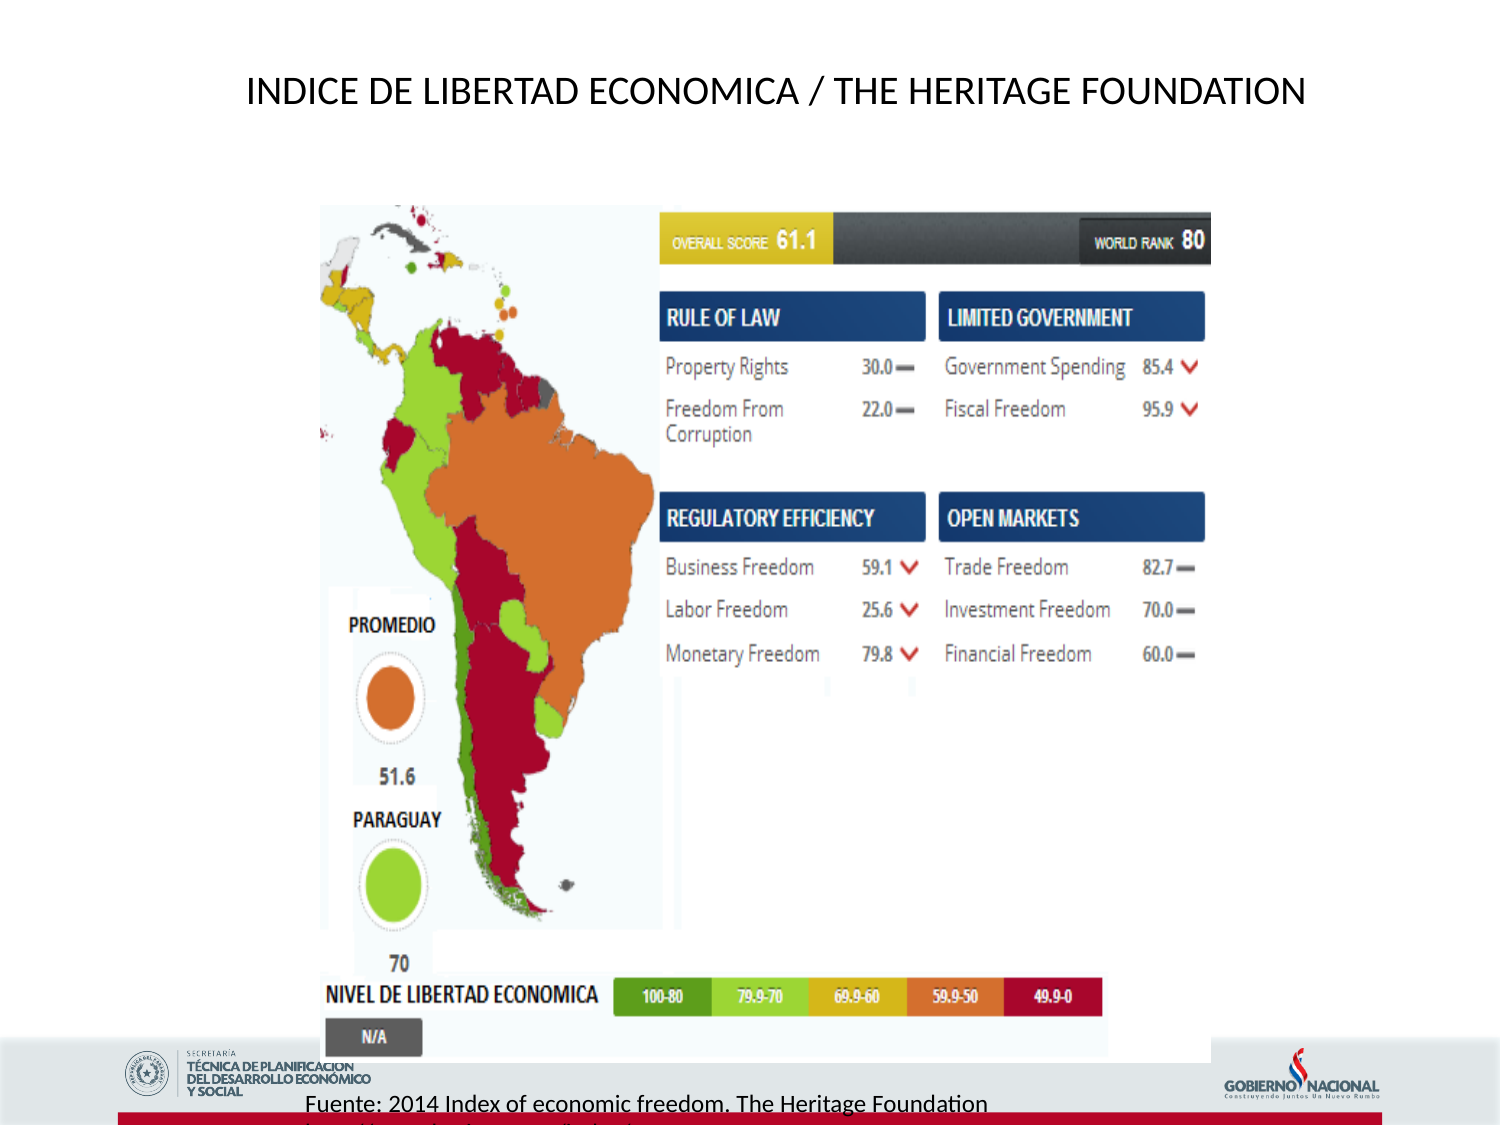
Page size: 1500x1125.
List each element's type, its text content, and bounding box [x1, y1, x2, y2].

picture [1224, 1048, 1381, 1100]
title INDICE DE LIBERTAD ECONOMICA / THE HERITAGE FOUNDATION [228, 41, 1325, 136]
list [320, 205, 1211, 1063]
text_box Fuente: 2014 Index of economic freedom. The Heritage Foundation http://www.heritage.org/index/ [290, 1079, 1241, 1125]
picture [125, 1049, 371, 1100]
